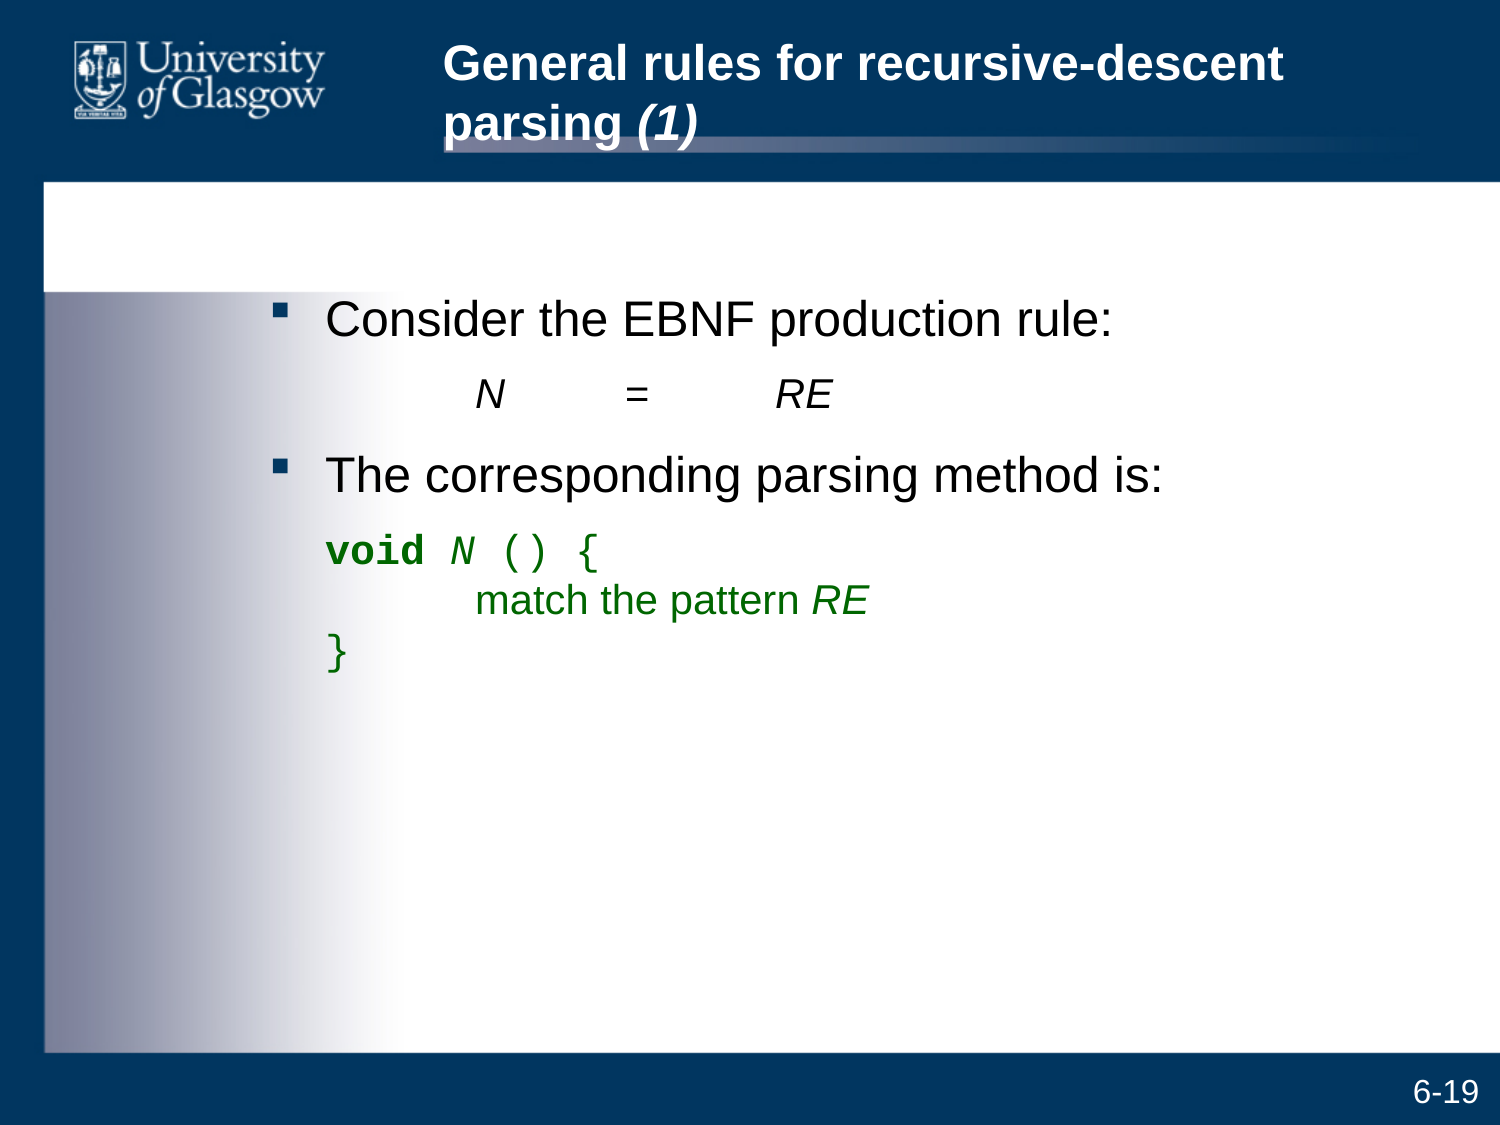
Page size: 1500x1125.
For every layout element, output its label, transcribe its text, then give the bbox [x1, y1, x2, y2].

list Consider the EBNF production rule: N = RE The corresponding parsing method is: void N () { match the pattern RE } [253, 278, 1435, 1038]
picture [0, 0, 1500, 1125]
title General rules for recursive-descent parsing (1) [427, 30, 1436, 150]
